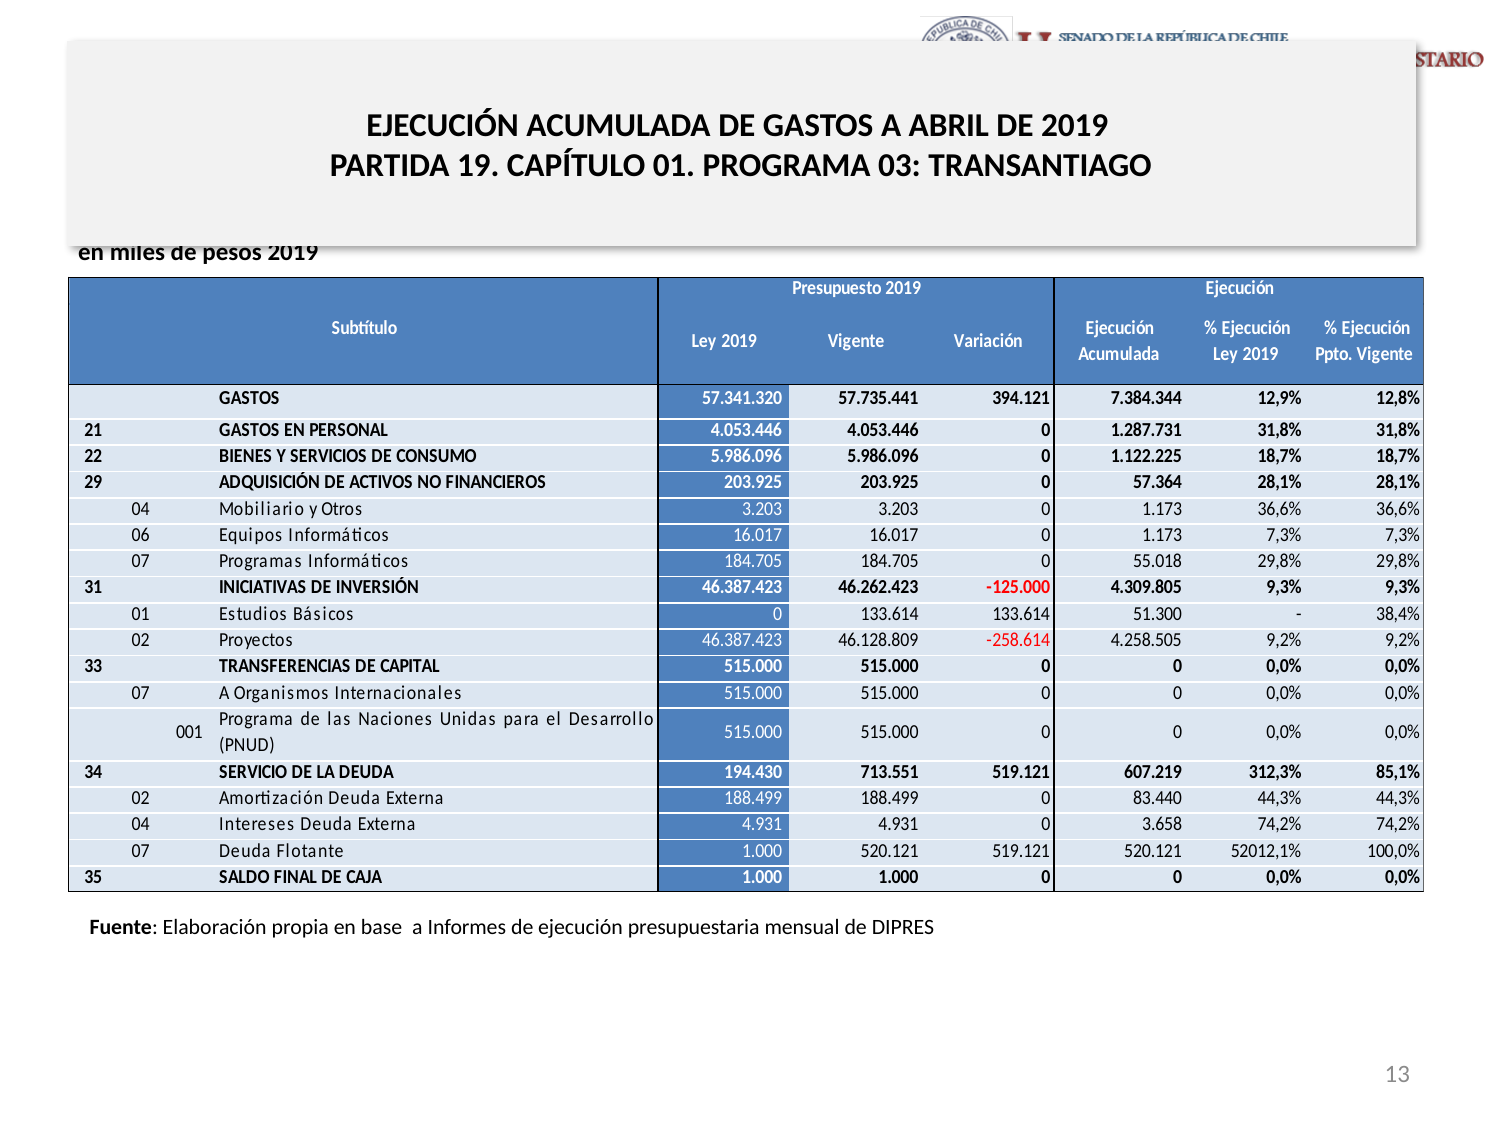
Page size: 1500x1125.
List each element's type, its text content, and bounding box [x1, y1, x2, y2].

text_box en miles de pesos 2019 [63, 227, 1414, 279]
slide_number 13 [1074, 1042, 1425, 1103]
title EJECUCIÓN ACUMULADA DE GASTOS A ABRIL DE 2019 PARTIDA 19. CAPÍTULO 01. PROGRAMA 03: TRANSANTIAGO [67, 41, 1415, 246]
footer Fuente: Elaboración propia en base a Informes de ejecución presupuestaria mensual de DIPRES [74, 905, 1454, 935]
picture [920, 5, 1499, 119]
picture [67, 276, 1426, 894]
